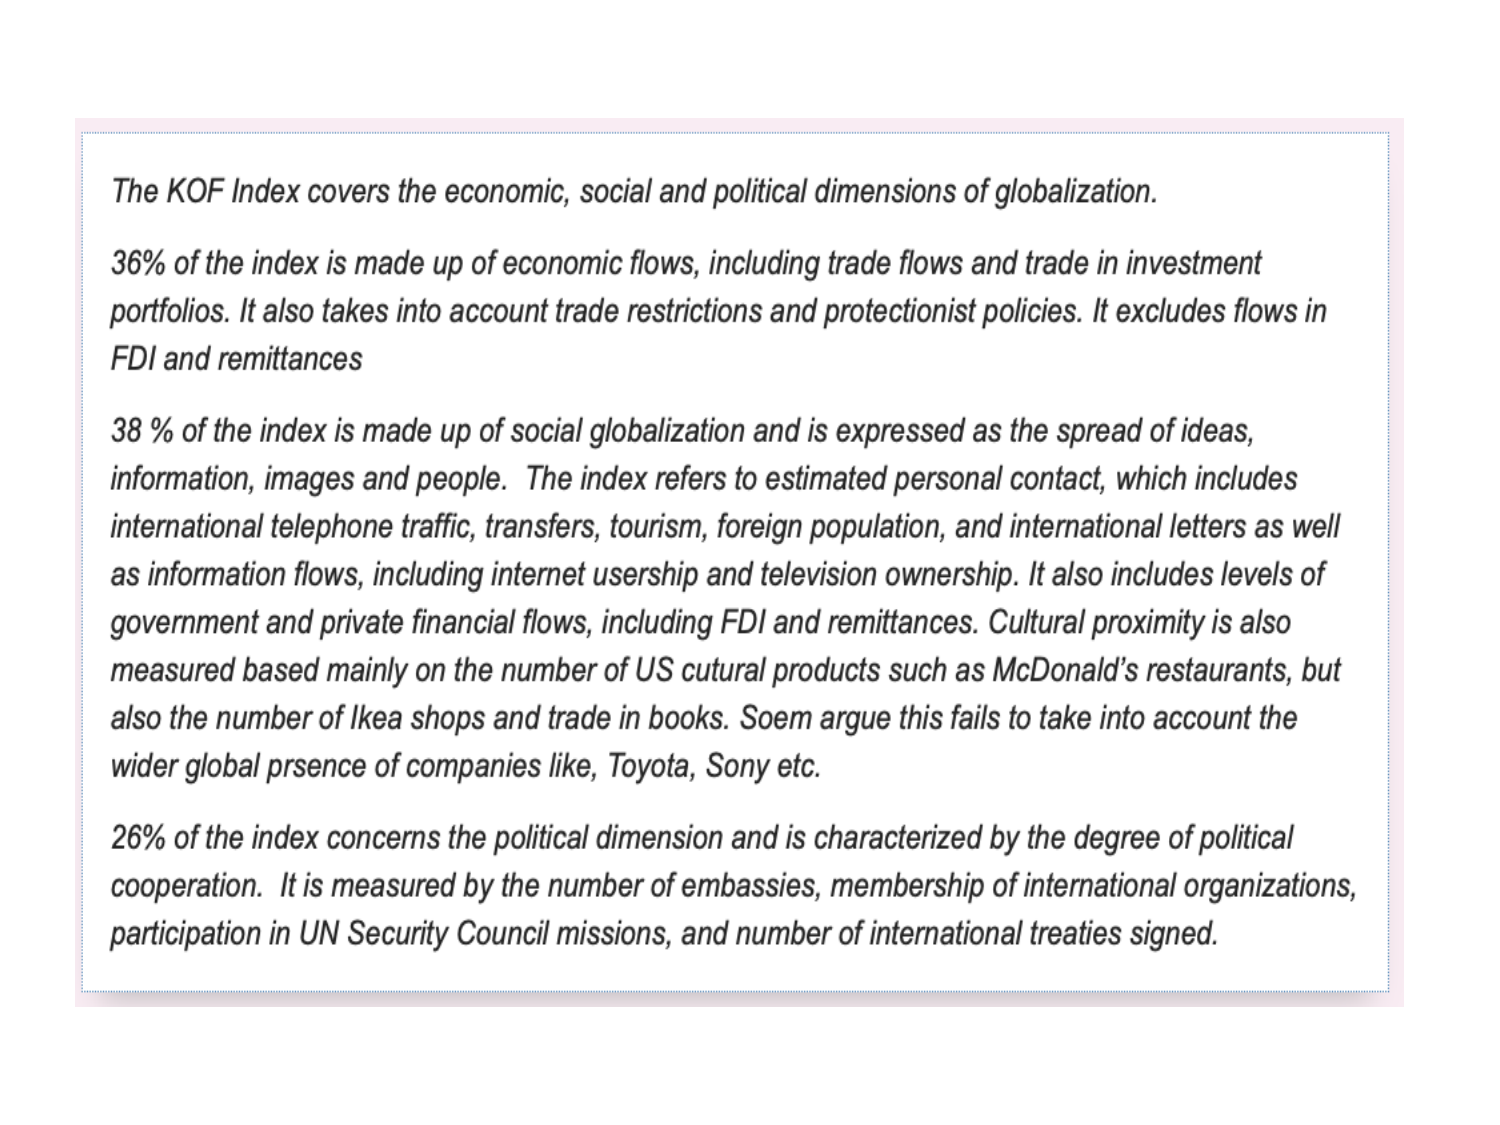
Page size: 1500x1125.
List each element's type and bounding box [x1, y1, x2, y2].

list [74, 118, 1405, 1007]
